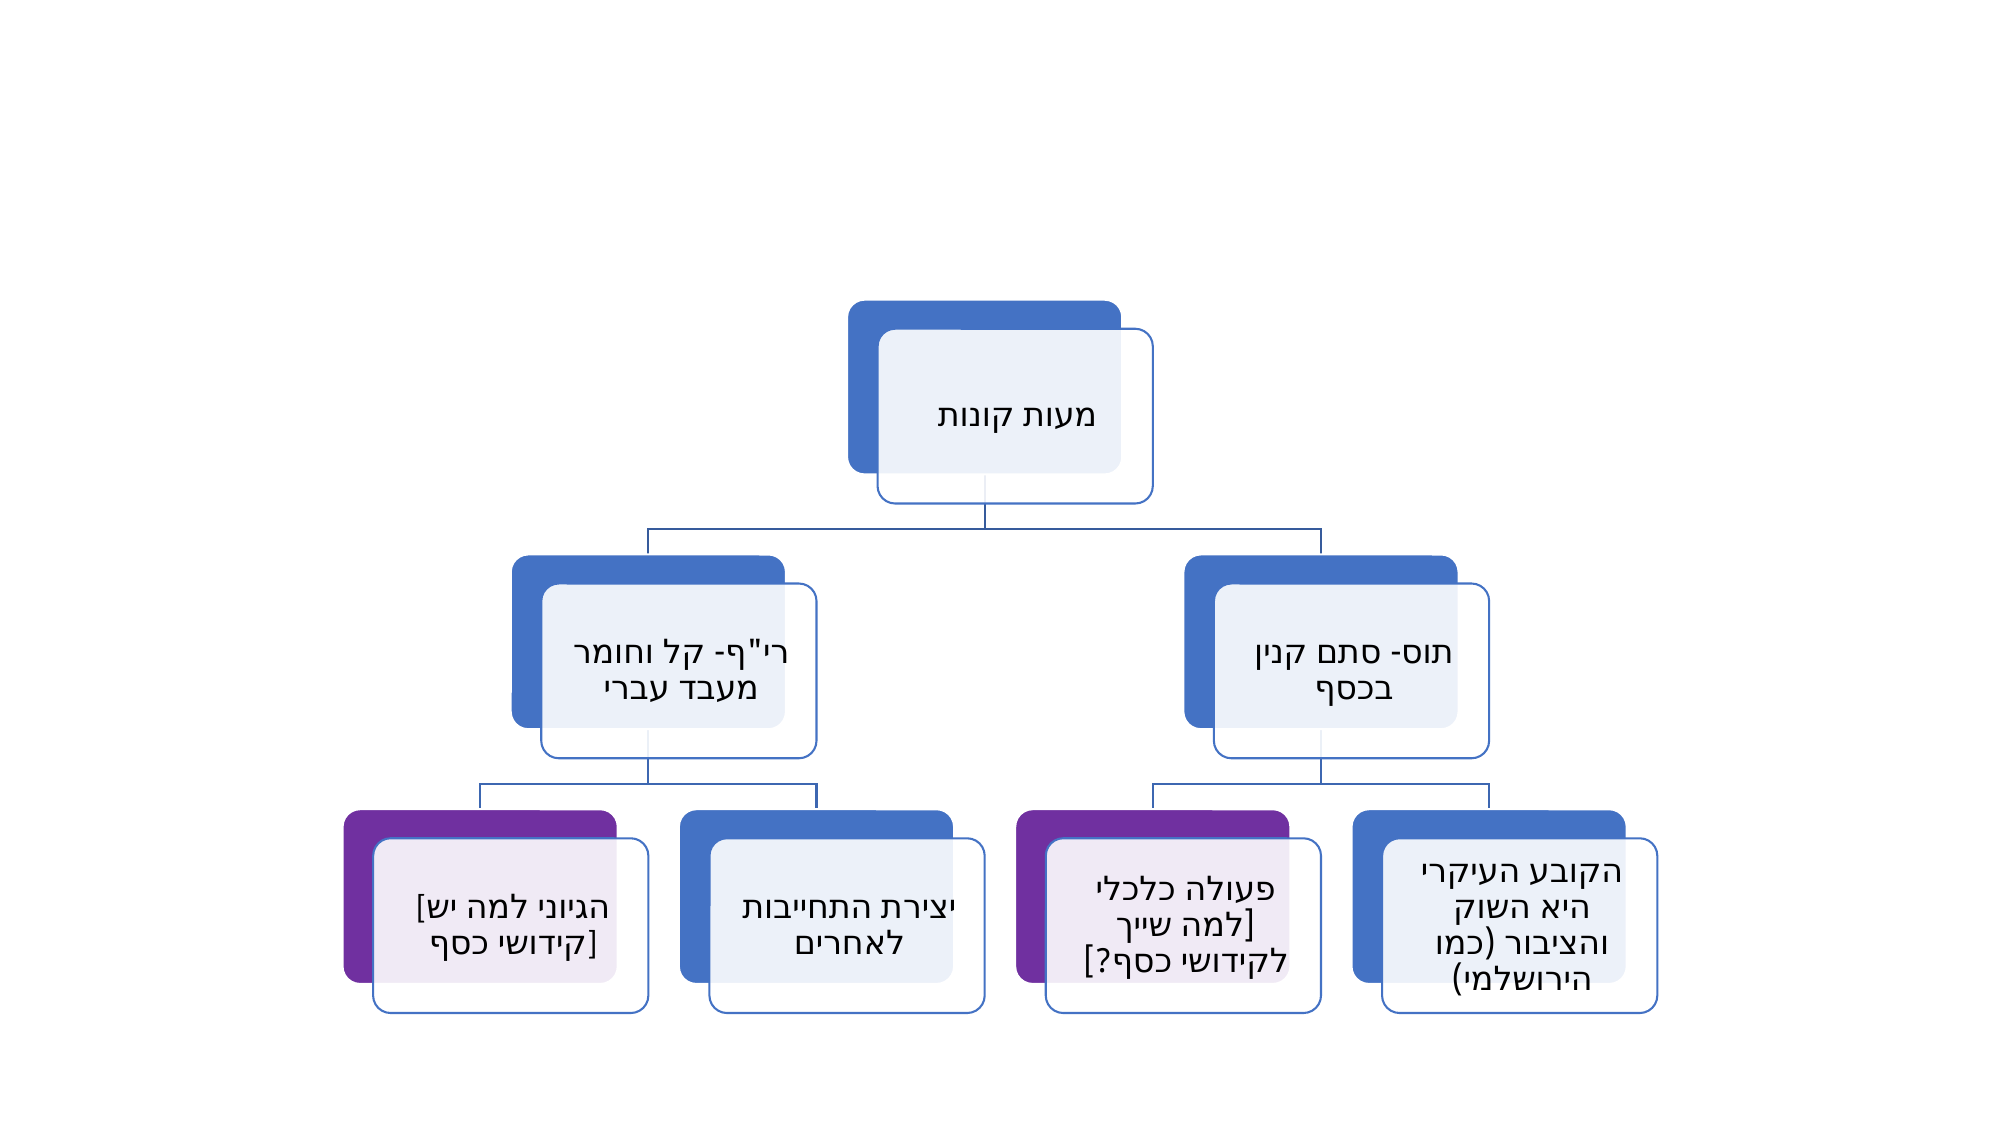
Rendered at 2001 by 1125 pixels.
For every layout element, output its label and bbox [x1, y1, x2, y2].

list [137, 299, 1863, 1014]
